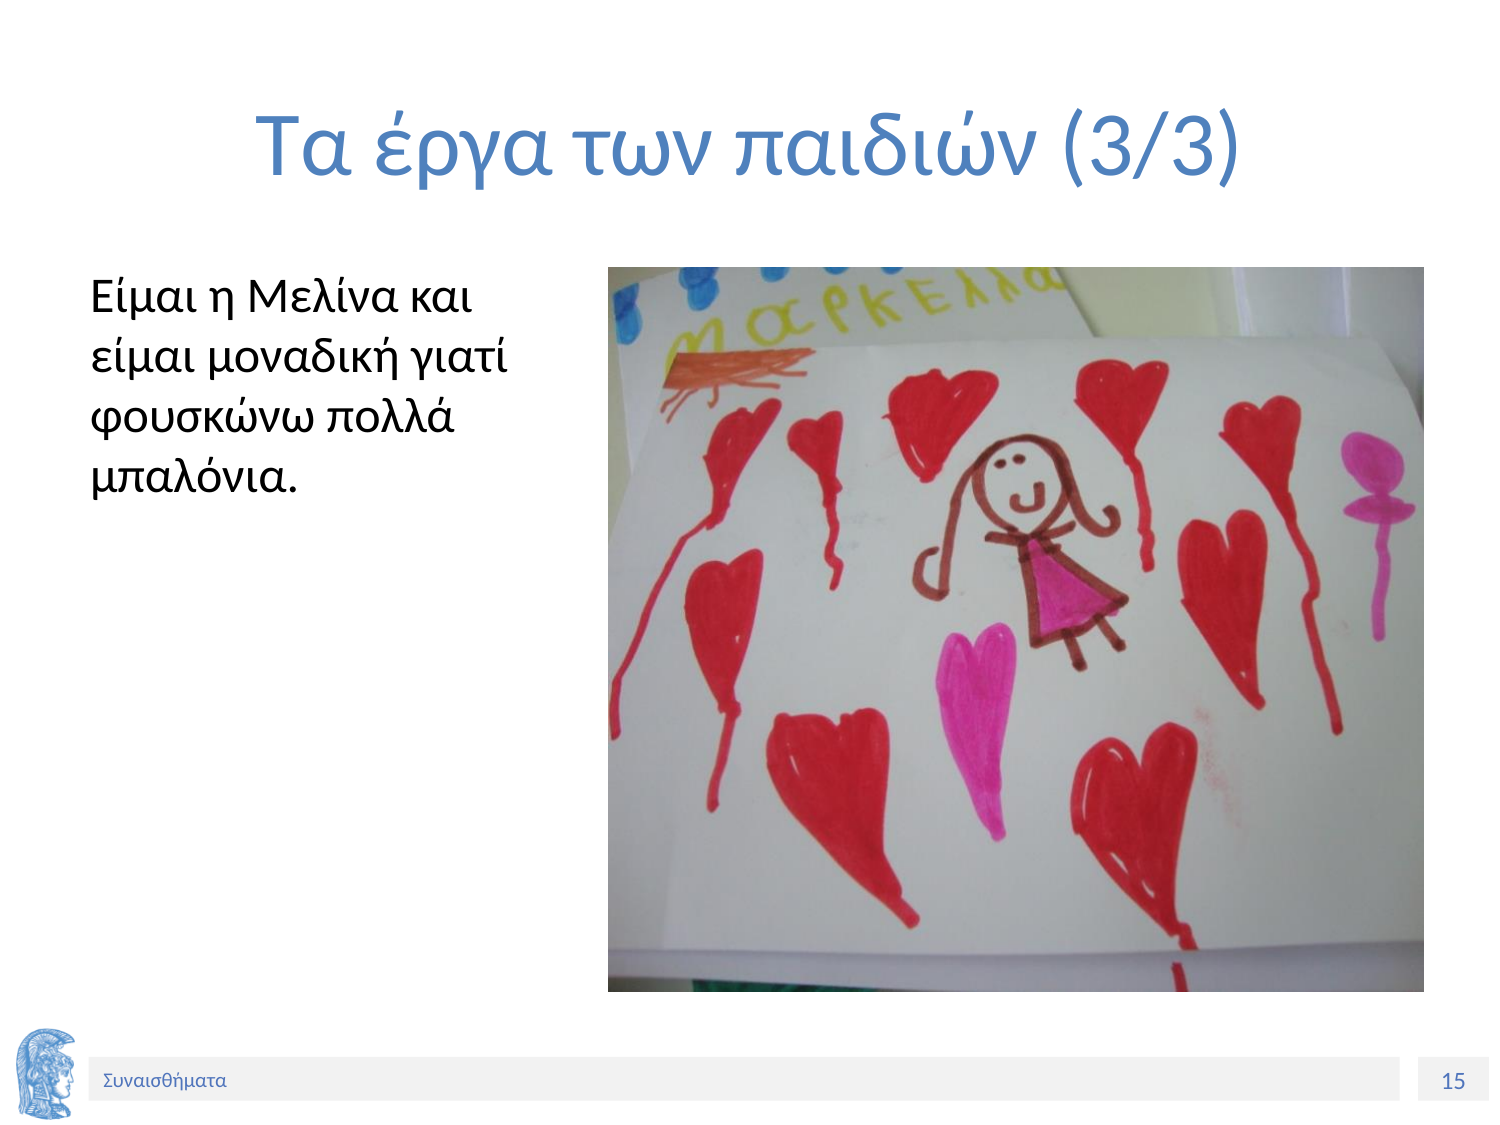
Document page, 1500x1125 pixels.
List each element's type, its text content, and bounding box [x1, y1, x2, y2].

title Τα έργα των παιδιών (3/3) [75, 44, 1425, 233]
list Είμαι η Μελίνα και είμαι μοναδική γιατί φουσκώνω πολλά μπαλόνια. [75, 255, 569, 1012]
picture [9, 1025, 81, 1120]
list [608, 266, 1424, 992]
